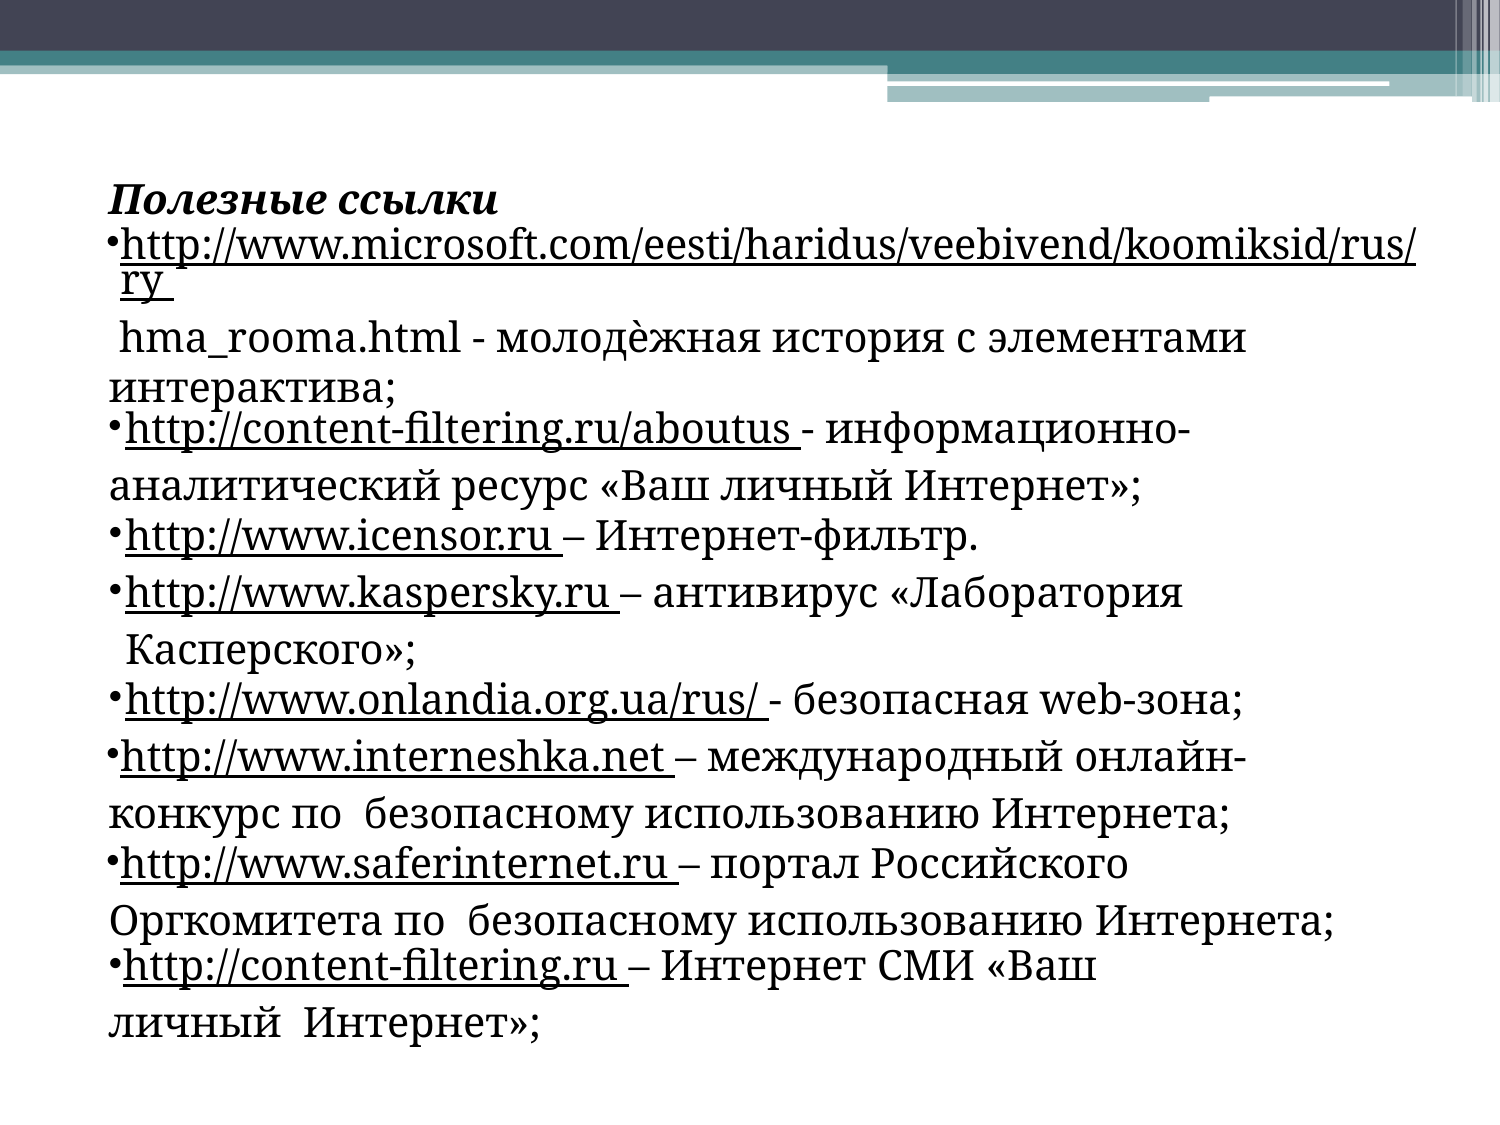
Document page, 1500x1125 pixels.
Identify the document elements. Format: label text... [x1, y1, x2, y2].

text_box Полезные ссылки http://www.microsoft.com/eesti/haridus/veebivend/koomiksid/rus/ry hma_rooma.html - молодѐжная история с элементами интерактива; http://content-filtering.ru/aboutus - информационно- аналитический ресурс «Ваш личный Интернет»; http://www.icensor.ru – Интернет-фильтр. http://www.kaspersky.ru – антивирус «Лаборатория Касперского»; http://www.onlandia.org.ua/rus/ - безопасная web-зона; http://www.interneshka.net – международный онлайн-конкурс по безопасному использованию Интернета; http://www.saferinternet.ru – портал Российского Оргкомитета по безопасному использованию Интернета; http://content-filtering.ru – Интернет СМИ «Ваш личный Интернет»; [106, 170, 1430, 1011]
